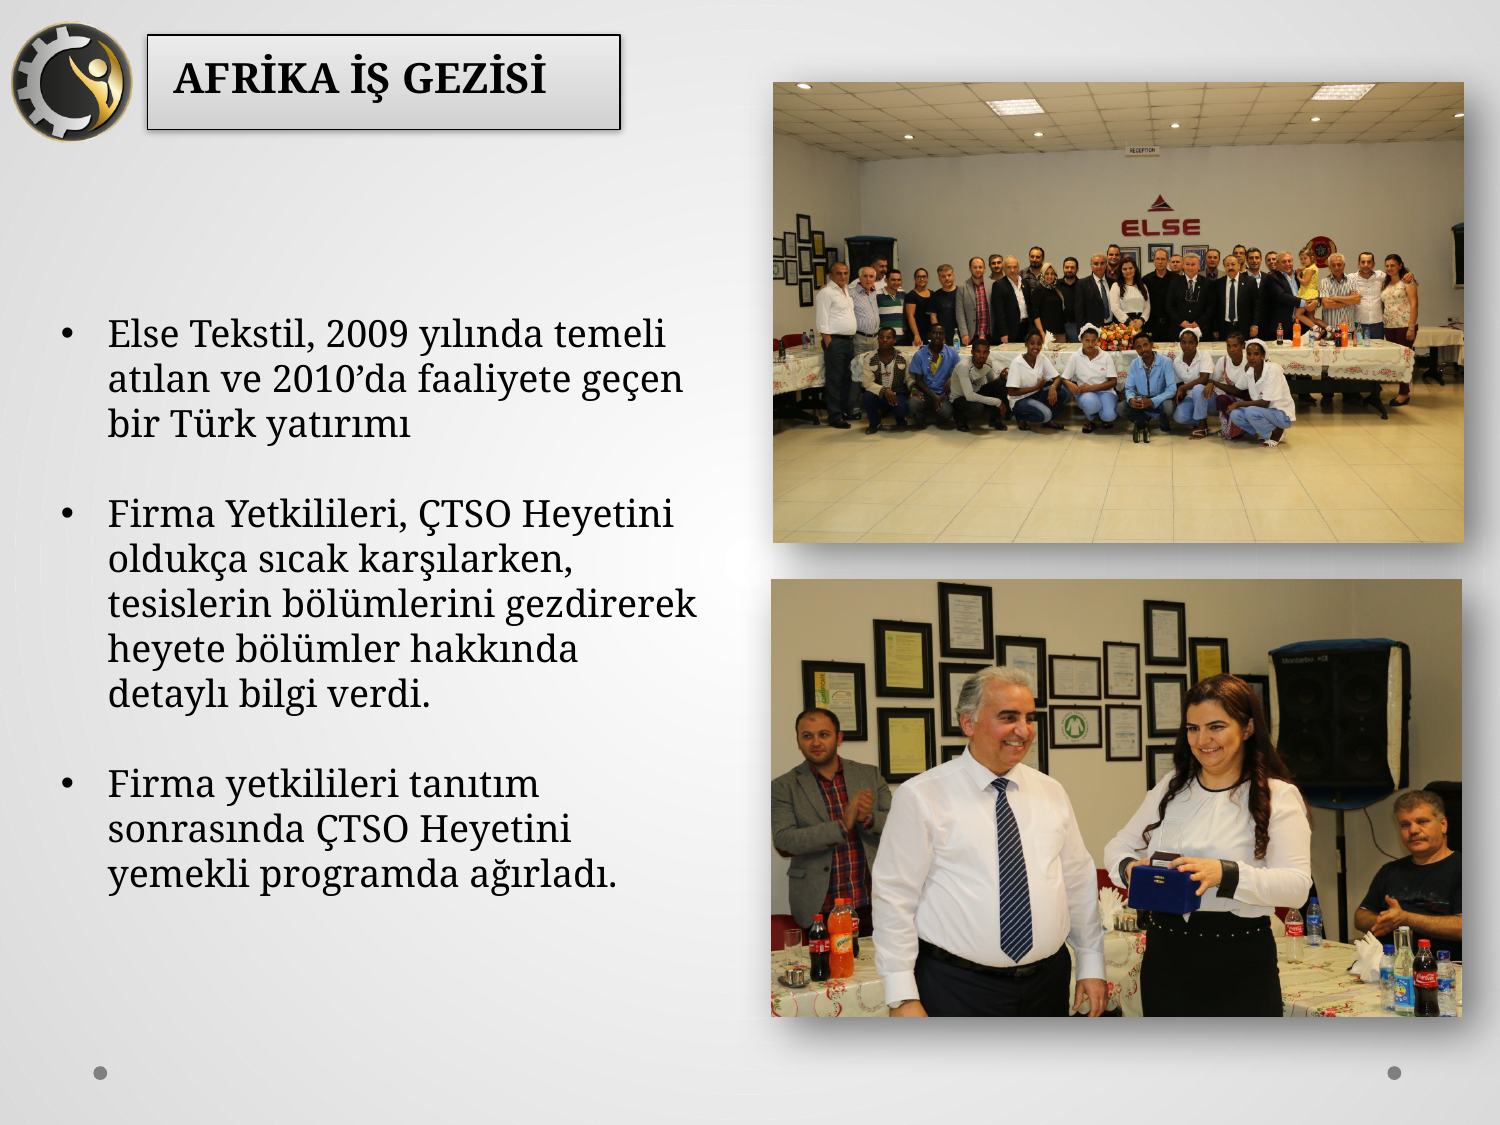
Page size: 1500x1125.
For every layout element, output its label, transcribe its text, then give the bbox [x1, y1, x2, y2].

picture [771, 579, 1463, 1017]
picture [773, 81, 1465, 543]
text_box AFRİKA İŞ GEZİSİ [182, 44, 601, 110]
text_box Else Tekstil, 2009 yılında temeli atılan ve 2010’da faaliyete geçen bir Türk yatırımı Firma Yetkilileri, ÇTSO Heyetini oldukça sıcak karşılarken, tesislerin bölümlerini gezdirerek heyete bölümler hakkında detaylı bilgi verdi. Firma yetkilileri tanıtım sonrasında ÇTSO Heyetini yemekli programda ağırladı. [46, 302, 713, 903]
picture [0, 14, 179, 150]
text_box [182, 34, 621, 130]
